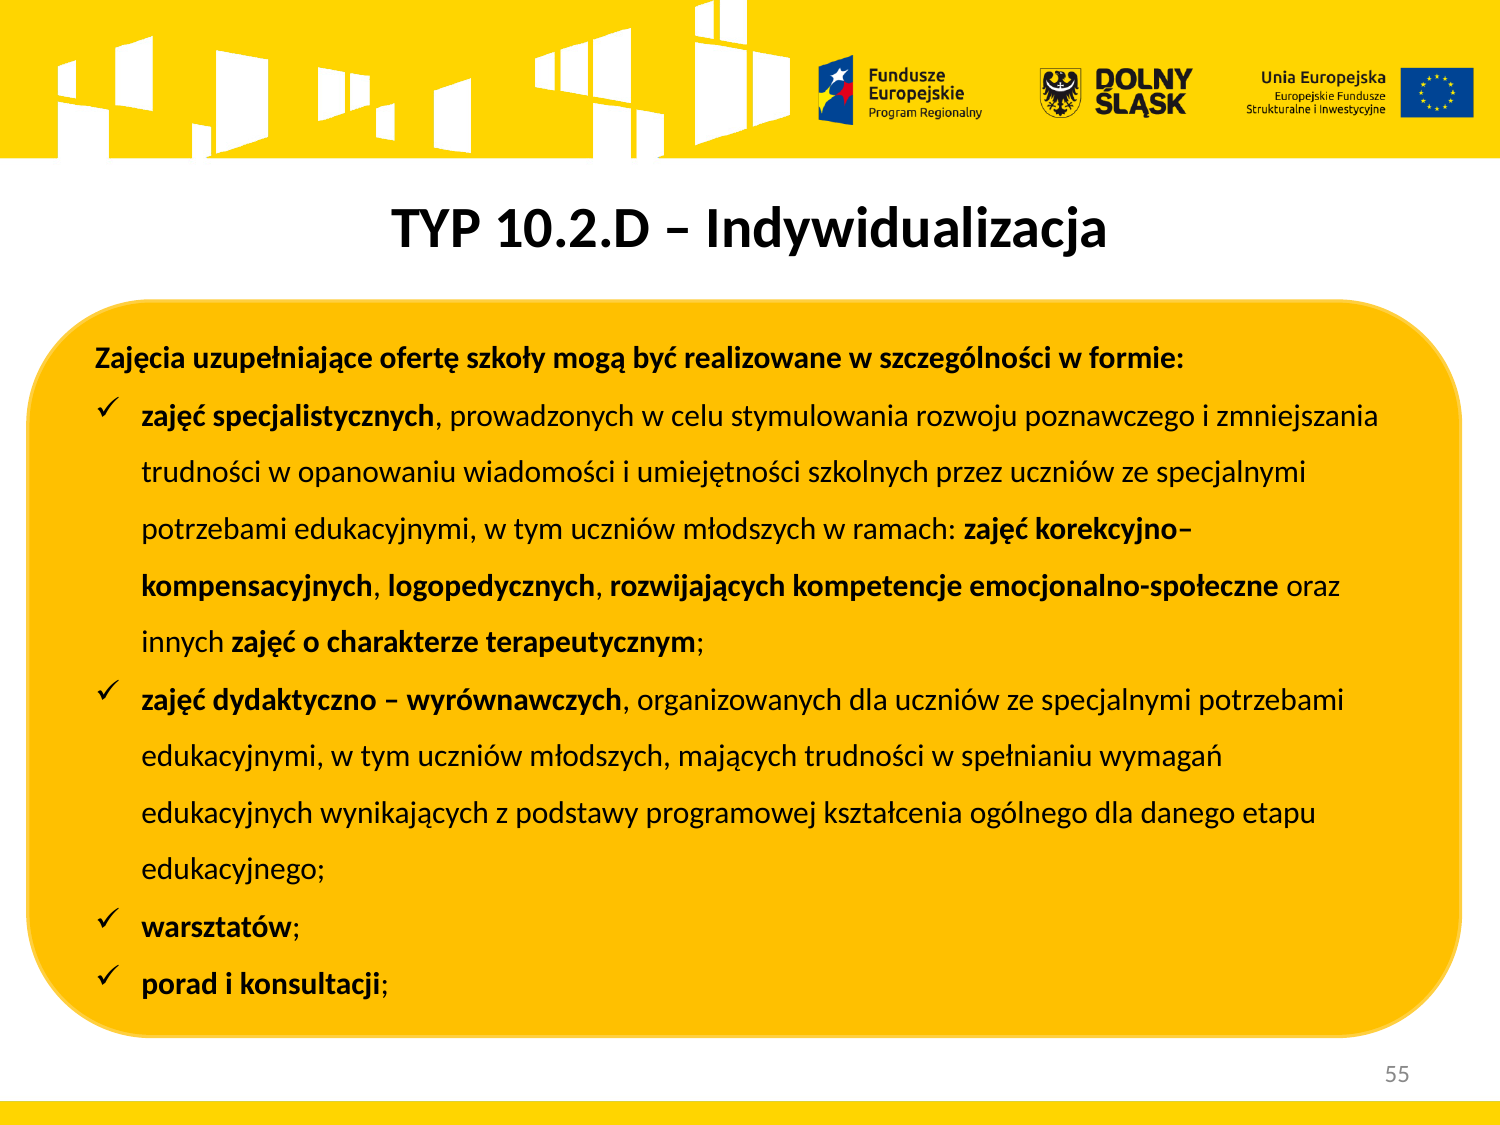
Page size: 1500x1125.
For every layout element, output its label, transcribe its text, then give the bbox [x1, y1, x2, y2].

text_box Zajęcia uzupełniające ofertę szkoły mogą być realizowane w szczególności w formie: zajęć specjalistycznych, prowadzonych w celu stymulowania rozwoju poznawczego i zmniejszania trudności w opanowaniu wiadomości i umiejętności szkolnych przez uczniów ze specjalnymi potrzebami edukacyjnymi, w tym uczniów młodszych w ramach: zajęć korekcyjno–kompensacyjnych, logopedycznych, rozwijających kompetencje emocjonalno-społeczne oraz innych zajęć o charakterze terapeutycznym; zajęć dydaktyczno – wyrównawczych, organizowanych dla uczniów ze specjalnymi potrzebami edukacyjnymi, w tym uczniów młodszych, mających trudności w spełnianiu wymagań edukacyjnych wynikających z podstawy programowej kształcenia ogólnego dla danego etapu edukacyjnego; warsztatów; porad i konsultacji; [80, 277, 1400, 1010]
picture [0, 0, 1500, 1125]
text_box [26, 316, 1463, 1039]
title TYP 10.2.D – Indywidualizacja [74, 171, 1426, 278]
slide_number 55 [1074, 1042, 1425, 1103]
